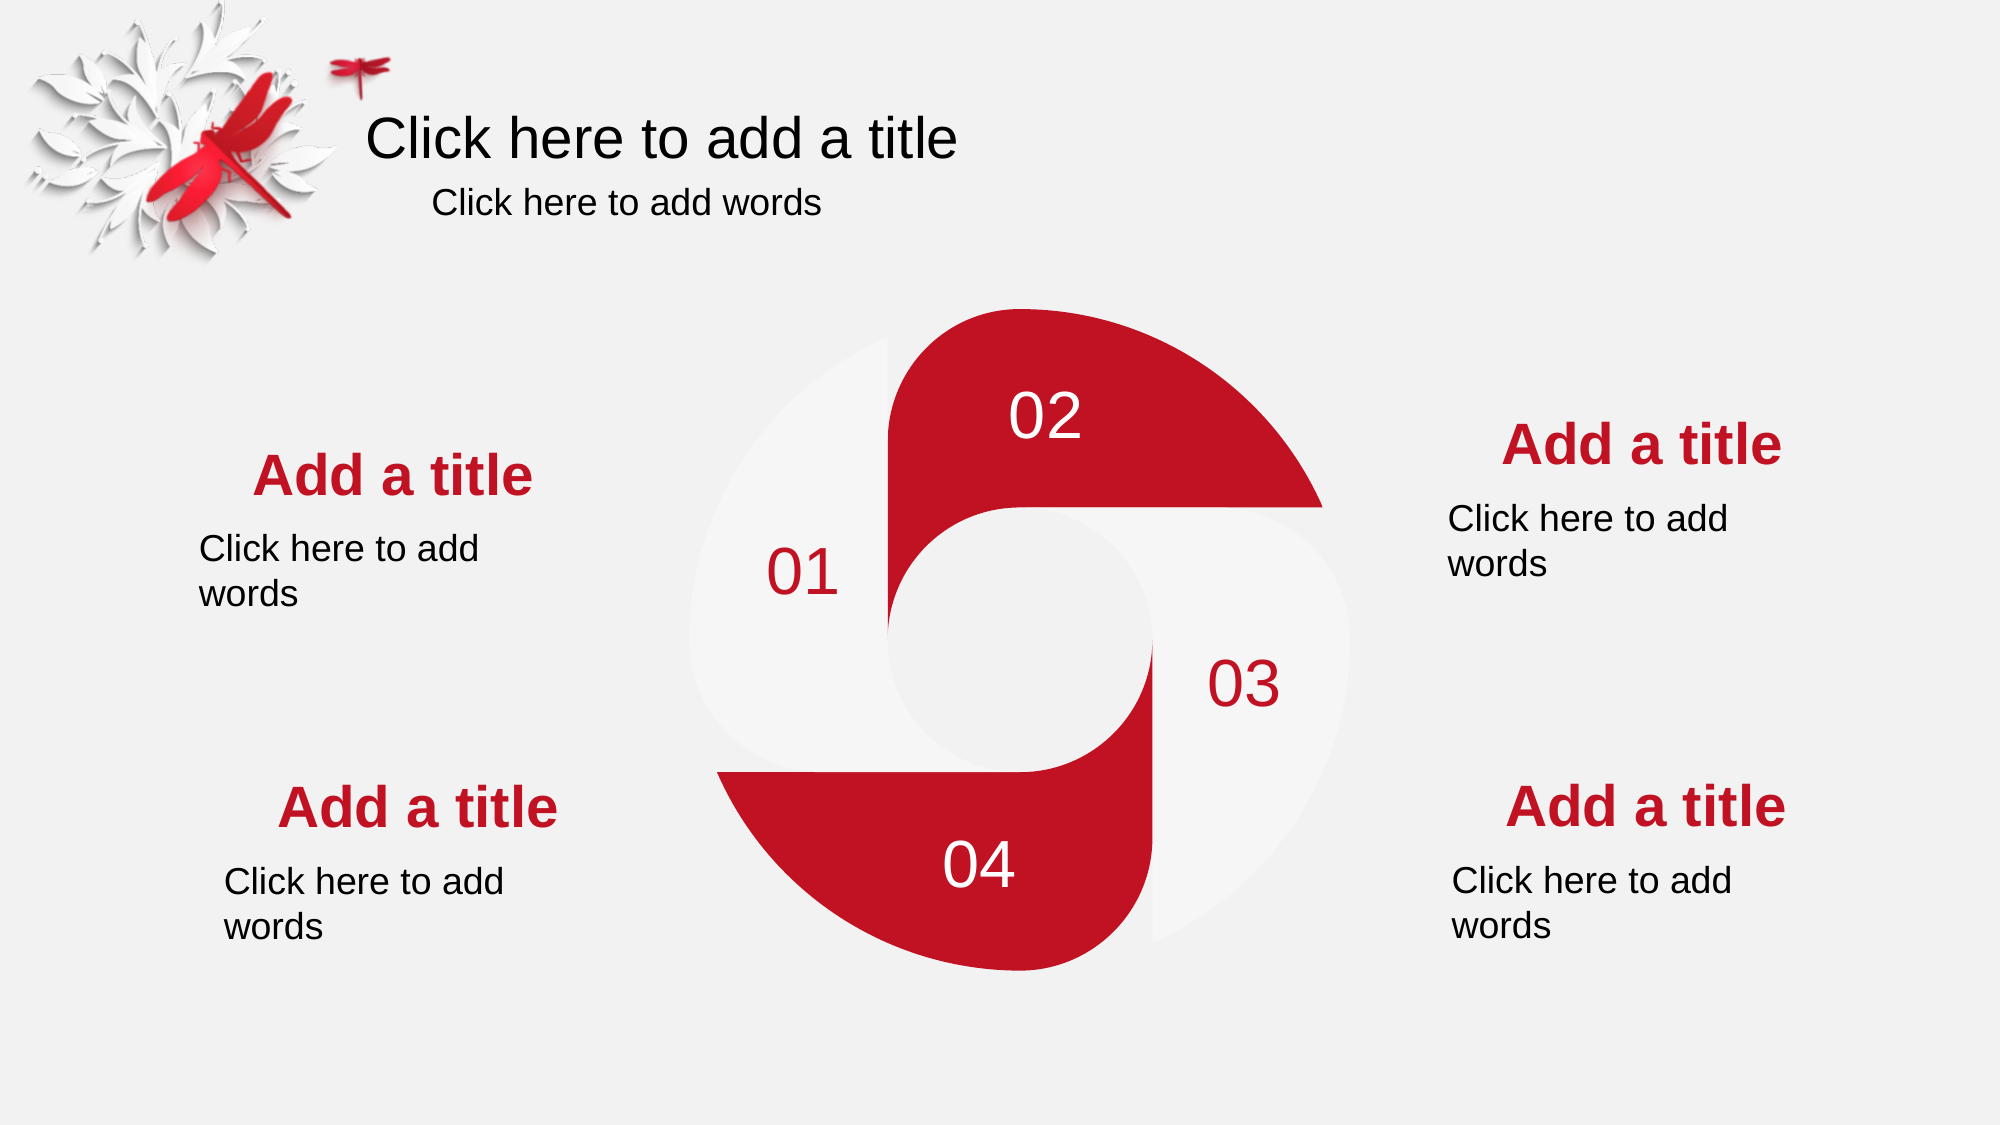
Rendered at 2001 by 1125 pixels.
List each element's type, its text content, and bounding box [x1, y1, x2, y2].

text_box Add a title [1486, 398, 1930, 484]
text_box Click here to add words [1436, 849, 1849, 954]
text_box Add a title [262, 761, 706, 847]
text_box Click here to add words [184, 517, 596, 622]
text_box Click here to add words [208, 849, 621, 955]
text_box 03 [1192, 632, 1297, 727]
text_box [689, 336, 1020, 773]
text_box 04 [928, 813, 1032, 909]
text_box Click here to add words [1432, 486, 1845, 592]
text_box Add a title [237, 429, 681, 514]
picture [22, 0, 432, 318]
text_box [888, 309, 1323, 630]
text_box [1019, 507, 1351, 943]
text_box 01 [752, 520, 856, 616]
text_box Click here to add words [416, 170, 1036, 231]
text_box 02 [994, 364, 1098, 459]
text_box [716, 639, 1153, 971]
text_box Click here to add a title [432, 92, 1033, 170]
text_box Add a title [1490, 761, 1934, 846]
